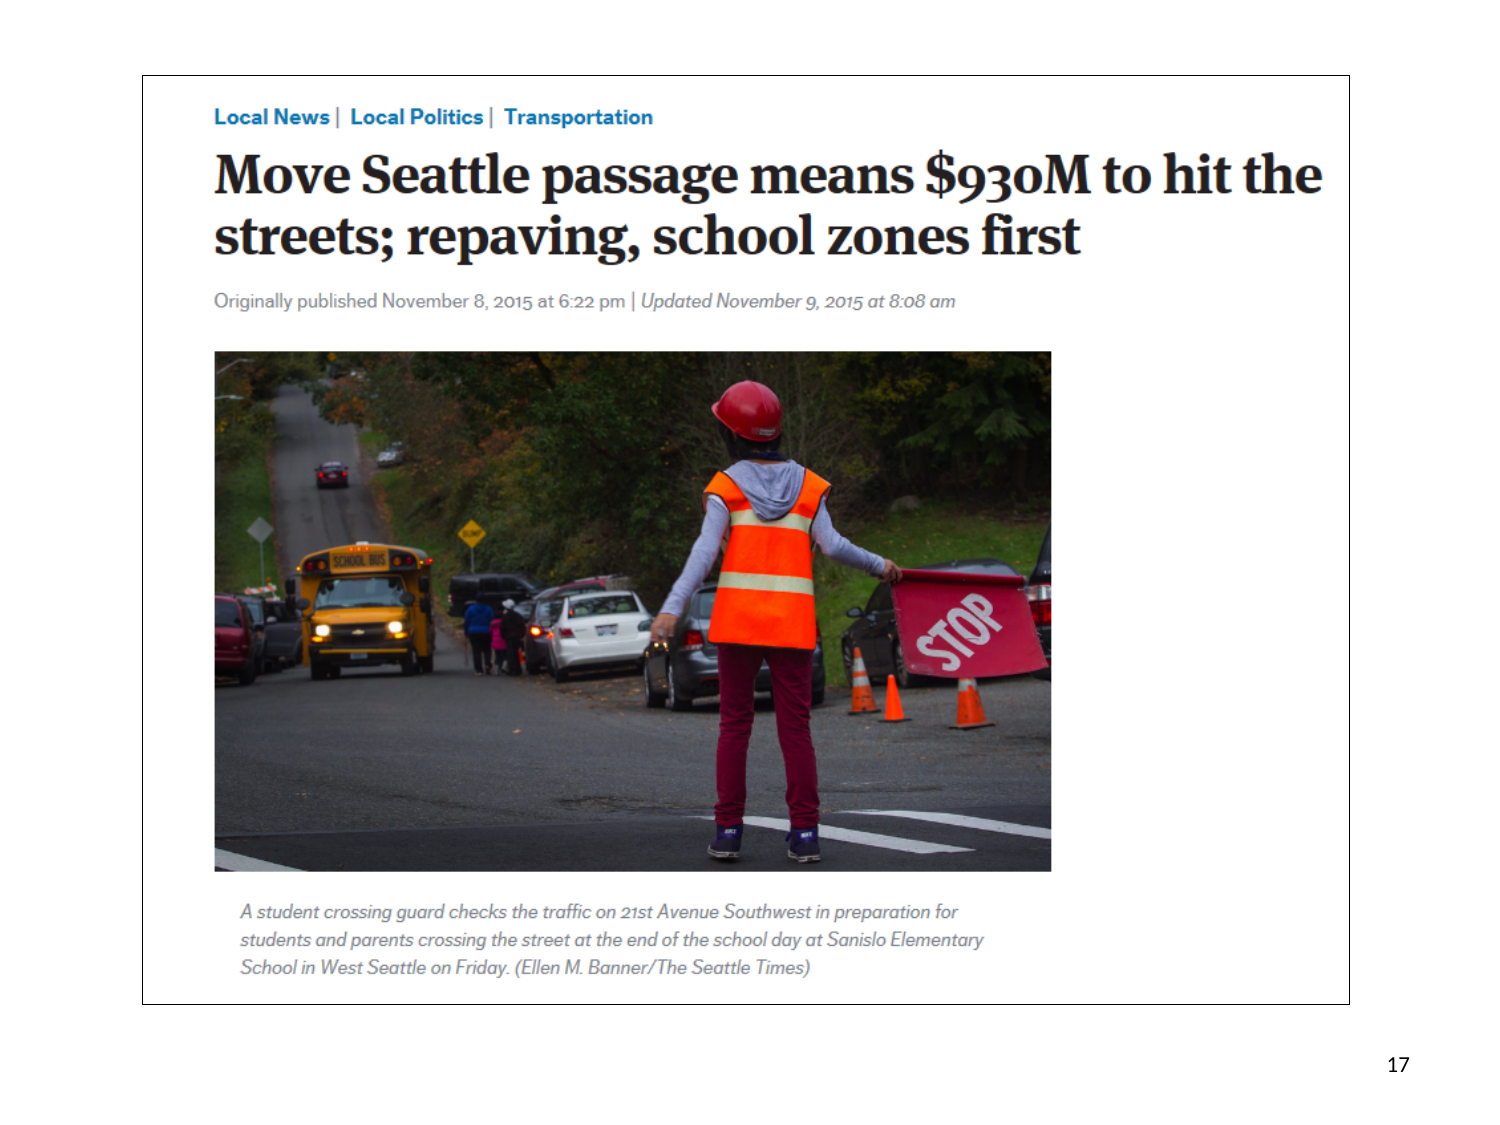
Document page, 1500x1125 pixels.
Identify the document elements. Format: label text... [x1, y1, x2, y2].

text_box 17 [1074, 1042, 1425, 1103]
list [142, 75, 1351, 1006]
